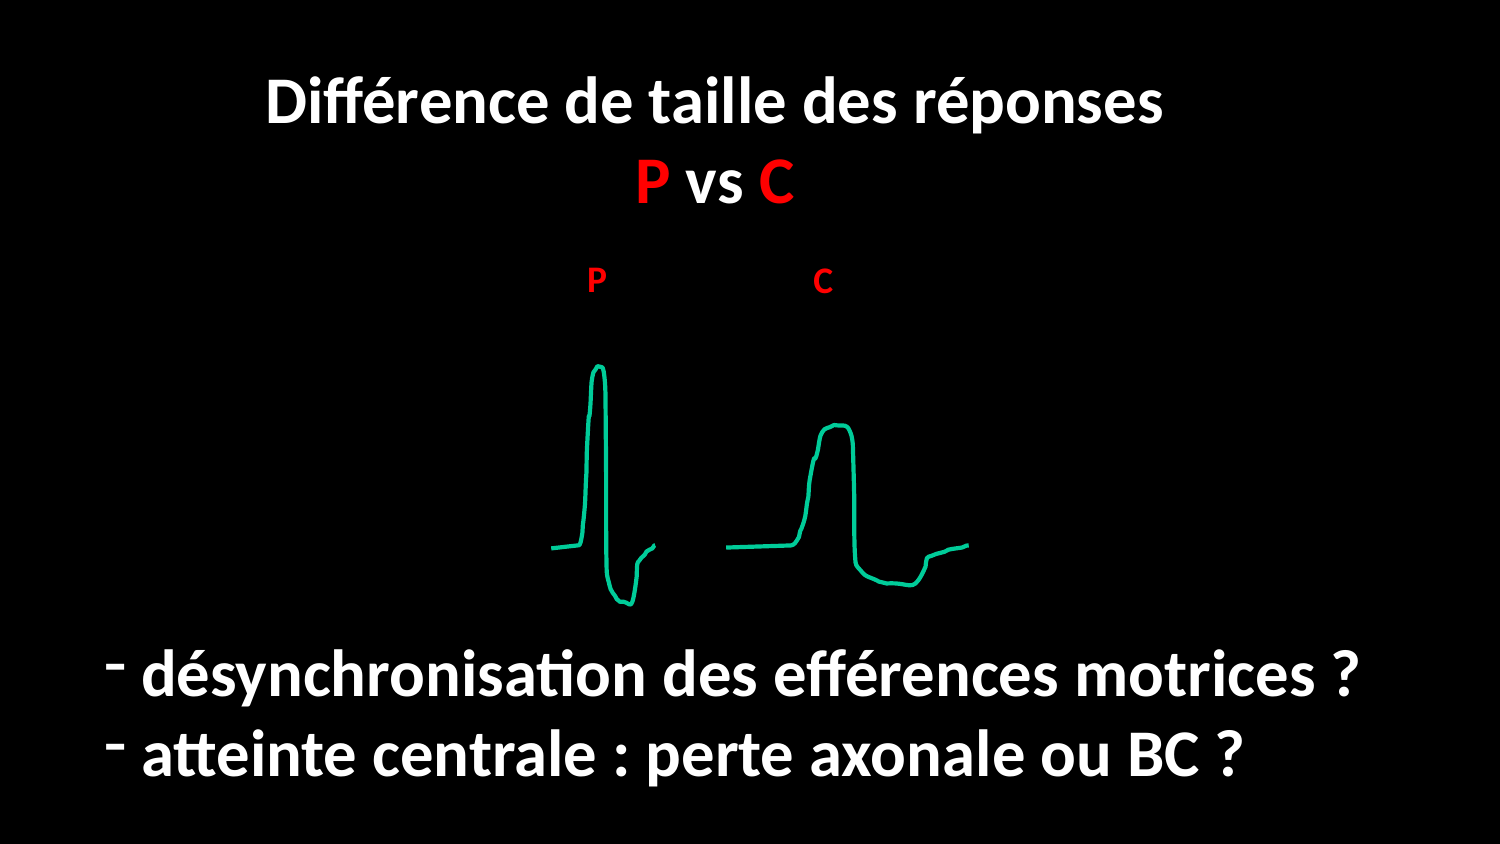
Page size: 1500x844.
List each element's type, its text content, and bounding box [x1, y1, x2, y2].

text_box [550, 364, 656, 607]
text_box Différence de taille des réponses P vs C [250, 49, 1180, 225]
text_box désynchronisation des efférences motrices ? atteinte centrale : perte axonale ou BC ? [89, 622, 1378, 844]
text_box C [798, 248, 850, 309]
text_box P [572, 247, 623, 308]
text_box [726, 422, 969, 588]
